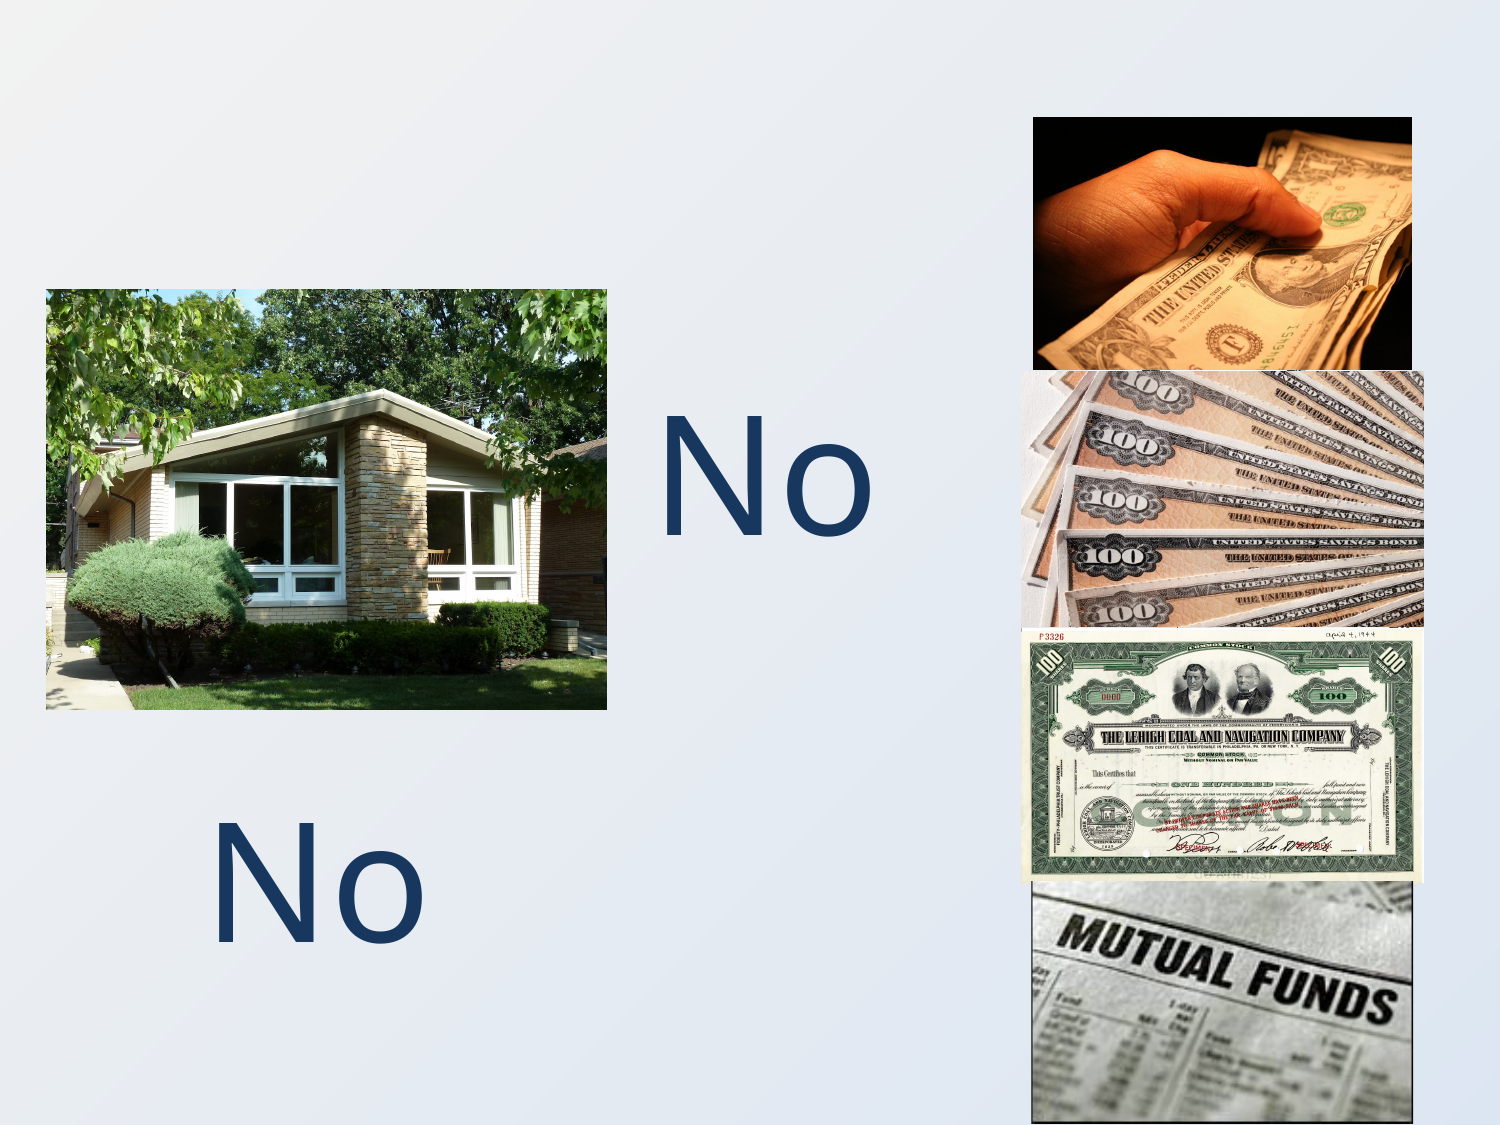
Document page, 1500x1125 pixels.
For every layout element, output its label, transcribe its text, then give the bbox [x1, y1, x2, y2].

picture [1020, 116, 1424, 1124]
picture [46, 289, 607, 710]
text_box No [188, 768, 446, 983]
text_box No [636, 361, 894, 576]
